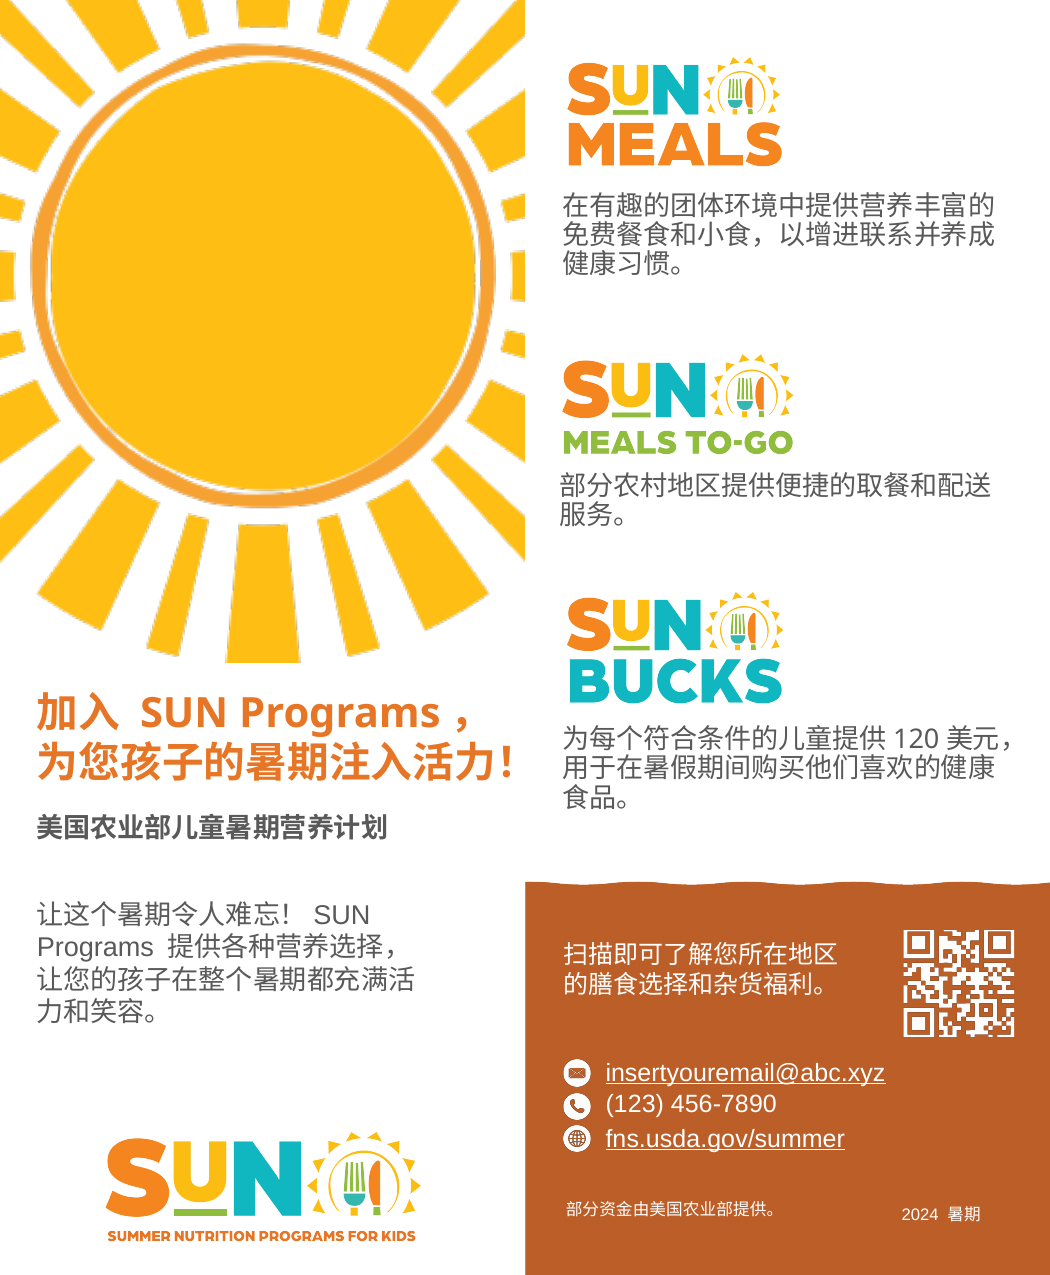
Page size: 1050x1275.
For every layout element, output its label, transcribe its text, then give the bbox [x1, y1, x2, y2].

picture [556, 348, 799, 461]
text_box 为每个符合条件的儿童提供120美元，用于在暑假期间购买他们喜欢的健康食品。 [547, 717, 1032, 824]
picture [561, 52, 787, 173]
text_box 扫描即可了解您所在地区的膳食选择和杂货福利。 [548, 931, 875, 1006]
picture [101, 1126, 424, 1247]
text_box 部分农村地区提供便捷的取餐和配送服务。 [544, 464, 1032, 544]
text_box 加入 SUN Programs，为您孩子的暑期注入活力！ [21, 678, 525, 824]
text_box insertyouremail@abc.xyz [590, 1052, 982, 1084]
text_box fns.usda.gov/summer [590, 1118, 982, 1162]
text_box 美国农业部儿童暑期营养计划 [21, 802, 472, 876]
text_box 2024 暑期 [901, 1195, 1024, 1238]
picture [60, 72, 466, 478]
text_box 部分资金由美国农业部提供。 [565, 1191, 1048, 1267]
text_box 在有趣的团体环境中提供营养丰富的免费餐食和小食，以增进联系并养成健康习惯。 [547, 184, 1032, 324]
picture [559, 586, 789, 710]
picture [525, 862, 1050, 1275]
text_box 让这个暑期令人难忘！SUN Programs 提供各种营养选择， 让您的孩子在整个暑期都充满活力和笑容。 [21, 889, 449, 1087]
text_box (123) 456-7890 [590, 1084, 982, 1118]
